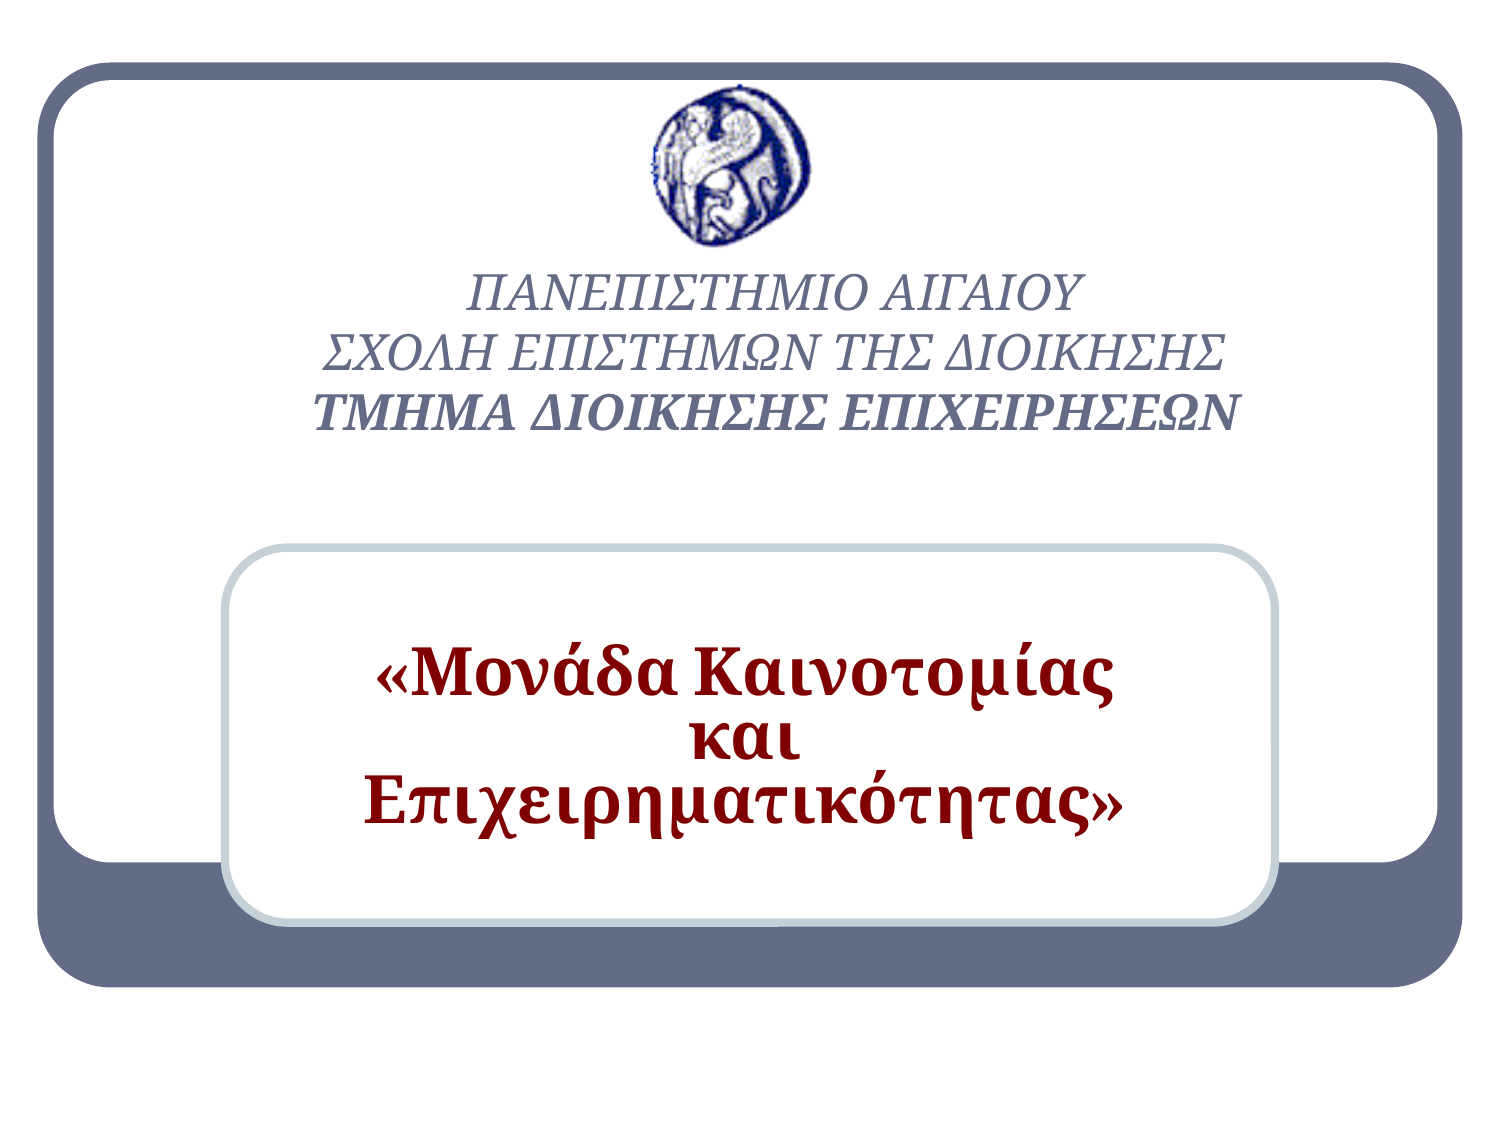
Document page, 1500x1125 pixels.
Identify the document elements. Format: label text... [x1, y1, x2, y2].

subtitle «Μονάδα Καινοτομίας και Επιχειρηματικότητας» [300, 597, 1189, 869]
title ΠΑΝΕΠΙΣΤΗΜΙΟ ΑΙΓΑΙΟΥ ΣΧΟΛΗ ΕΠΙΣΤΗΜΩΝ ΤΗΣ ΔΙΟΙΚΗΣΗΣ ΤΜΗΜΑ ΔΙΟΙΚΗΣΗΣ ΕΠΙΧΕΙΡΗΣΕΩΝ [137, 231, 1413, 469]
text_box [249, 869, 1300, 1035]
picture [643, 81, 834, 254]
